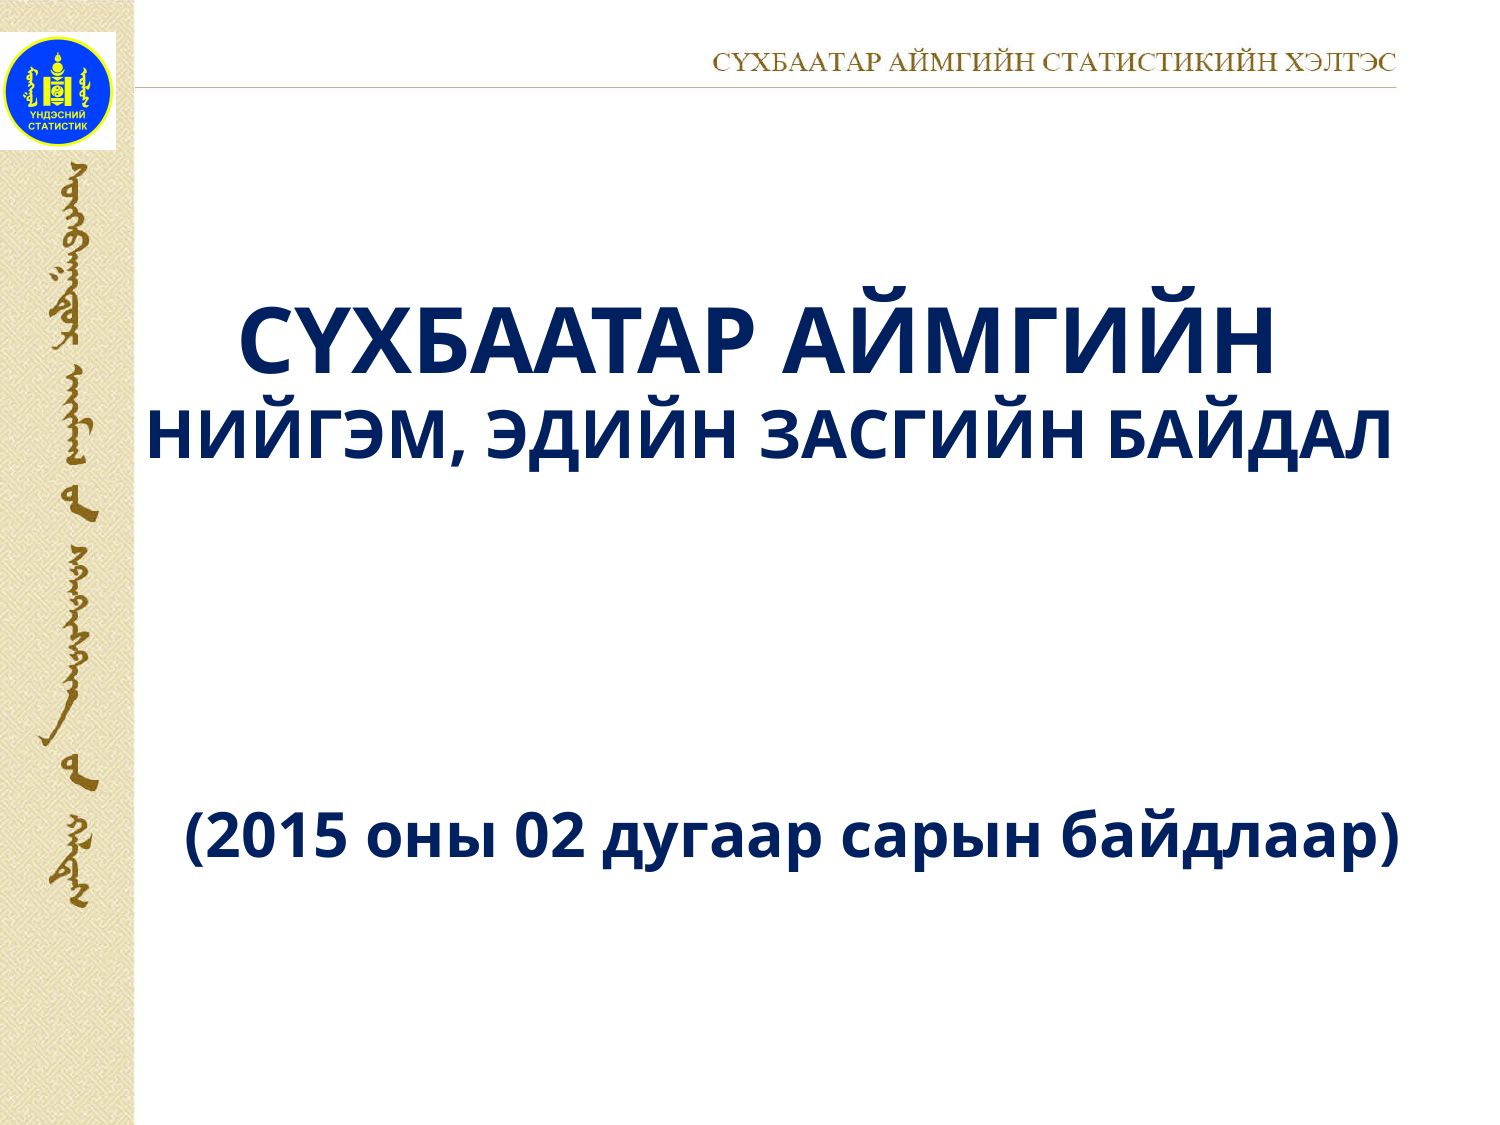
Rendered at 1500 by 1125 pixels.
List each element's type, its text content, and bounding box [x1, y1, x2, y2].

text_box (2015 оны 02 дугаар сарын байдлаар) [135, 787, 1450, 878]
text_box СҮХБААТАР АЙМГИЙН НИЙГЭМ, ЭДИЙН ЗАСГИЙН БАЙДАЛ [115, 274, 1425, 480]
picture [0, 0, 1500, 1125]
